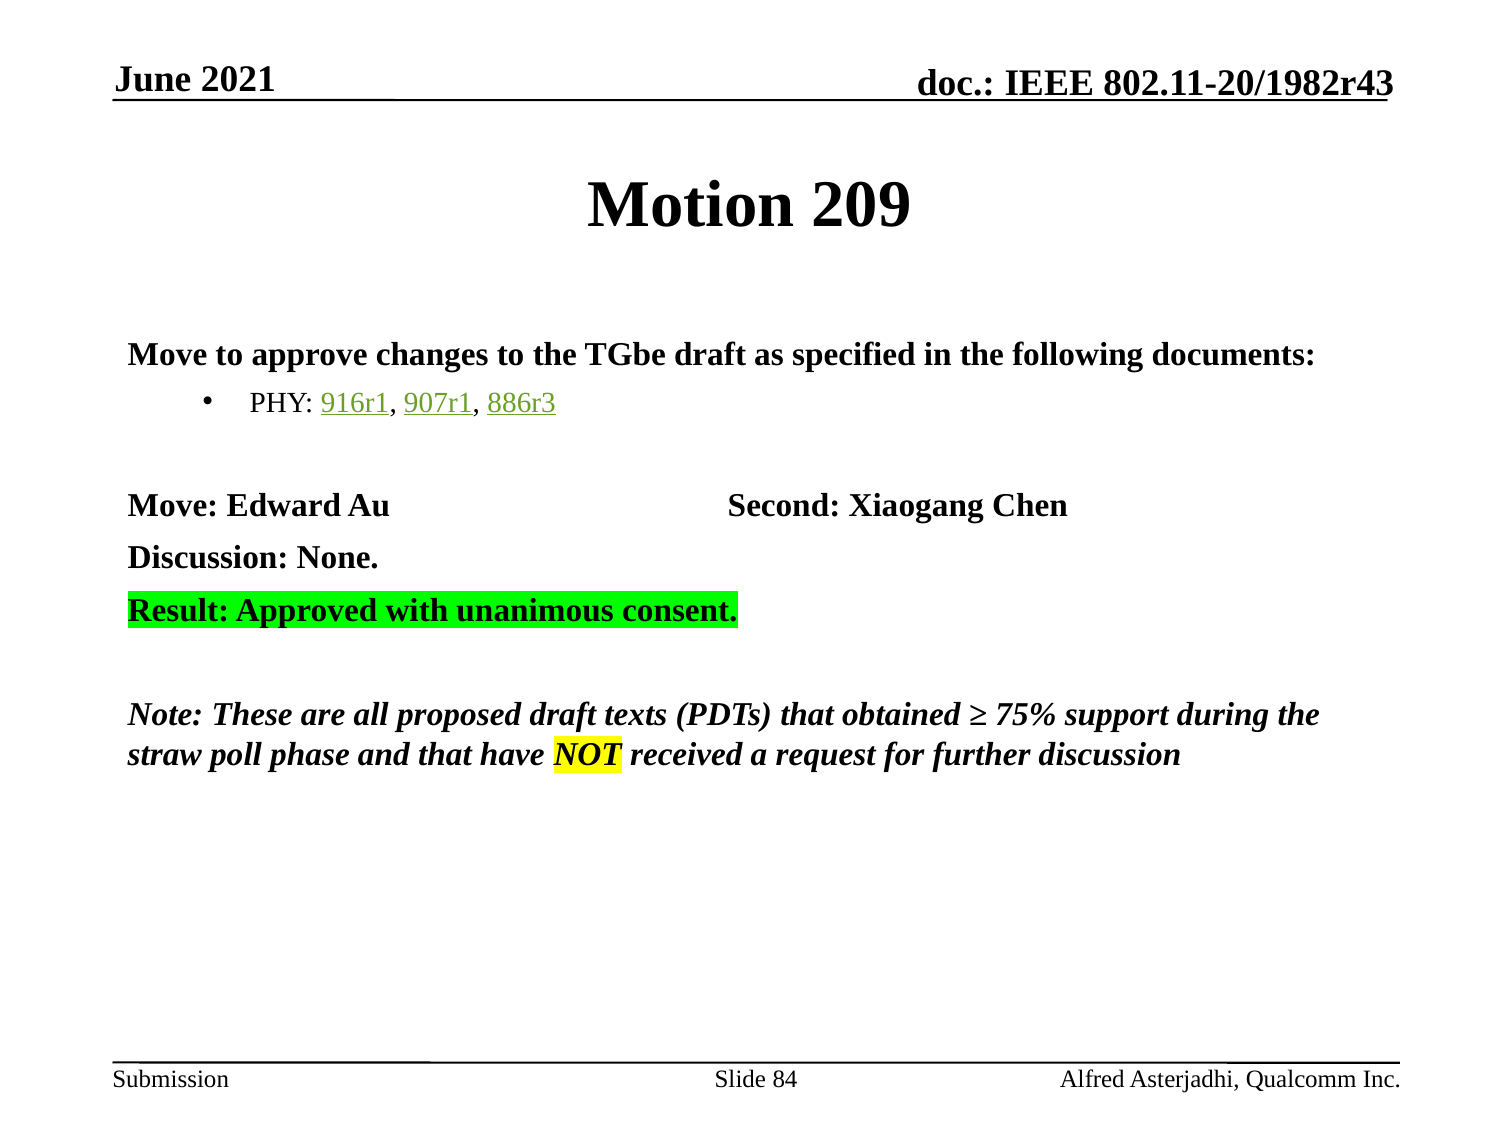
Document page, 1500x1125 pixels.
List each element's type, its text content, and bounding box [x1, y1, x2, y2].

list Move to approve changes to the TGbe draft as specified in the following documents: PHY: 916r1, 907r1, 886r3 Move: Edward Au Second: Xiaogang Chen Discussion: None. Result: Approved with unanimous consent. Note: These are all proposed draft texts (PDTs) that obtained ≥ 75% support during the straw poll phase and that have NOT received a request for further discussion [112, 324, 1388, 1000]
title Motion 209 [112, 112, 1388, 288]
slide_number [114, 54, 423, 100]
slide_number Slide 84 [712, 1061, 800, 1123]
footer Alfred Asterjadhi, Qualcomm Inc. [878, 1061, 1402, 1093]
